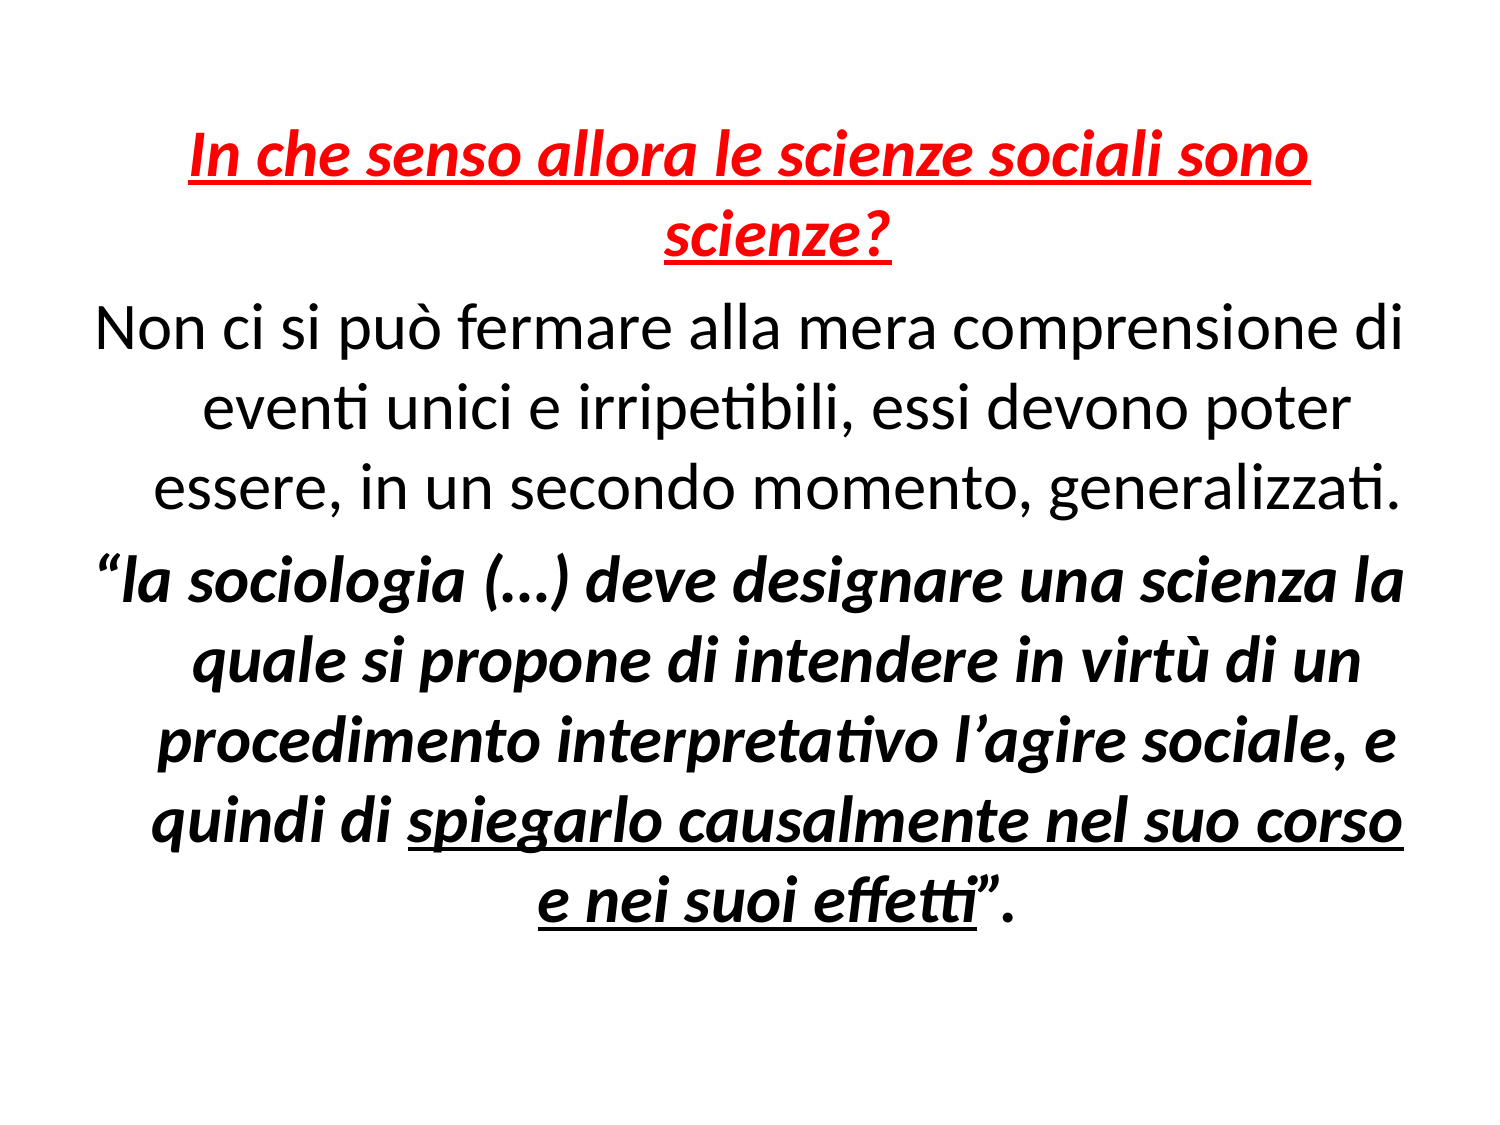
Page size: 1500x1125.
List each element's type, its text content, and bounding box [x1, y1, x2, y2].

list In che senso allora le scienze sociali sono scienze? Non ci si può fermare alla mera comprensione di eventi unici e irripetibili, essi devono poter essere, in un secondo momento, generalizzati. “la sociologia (…) deve designare una scienza la quale si propone di intendere in virtù di un procedimento interpretativo l’agire sociale, e quindi di spiegarlo causalmente nel suo corso e nei suoi effetti”. [75, 101, 1425, 1005]
